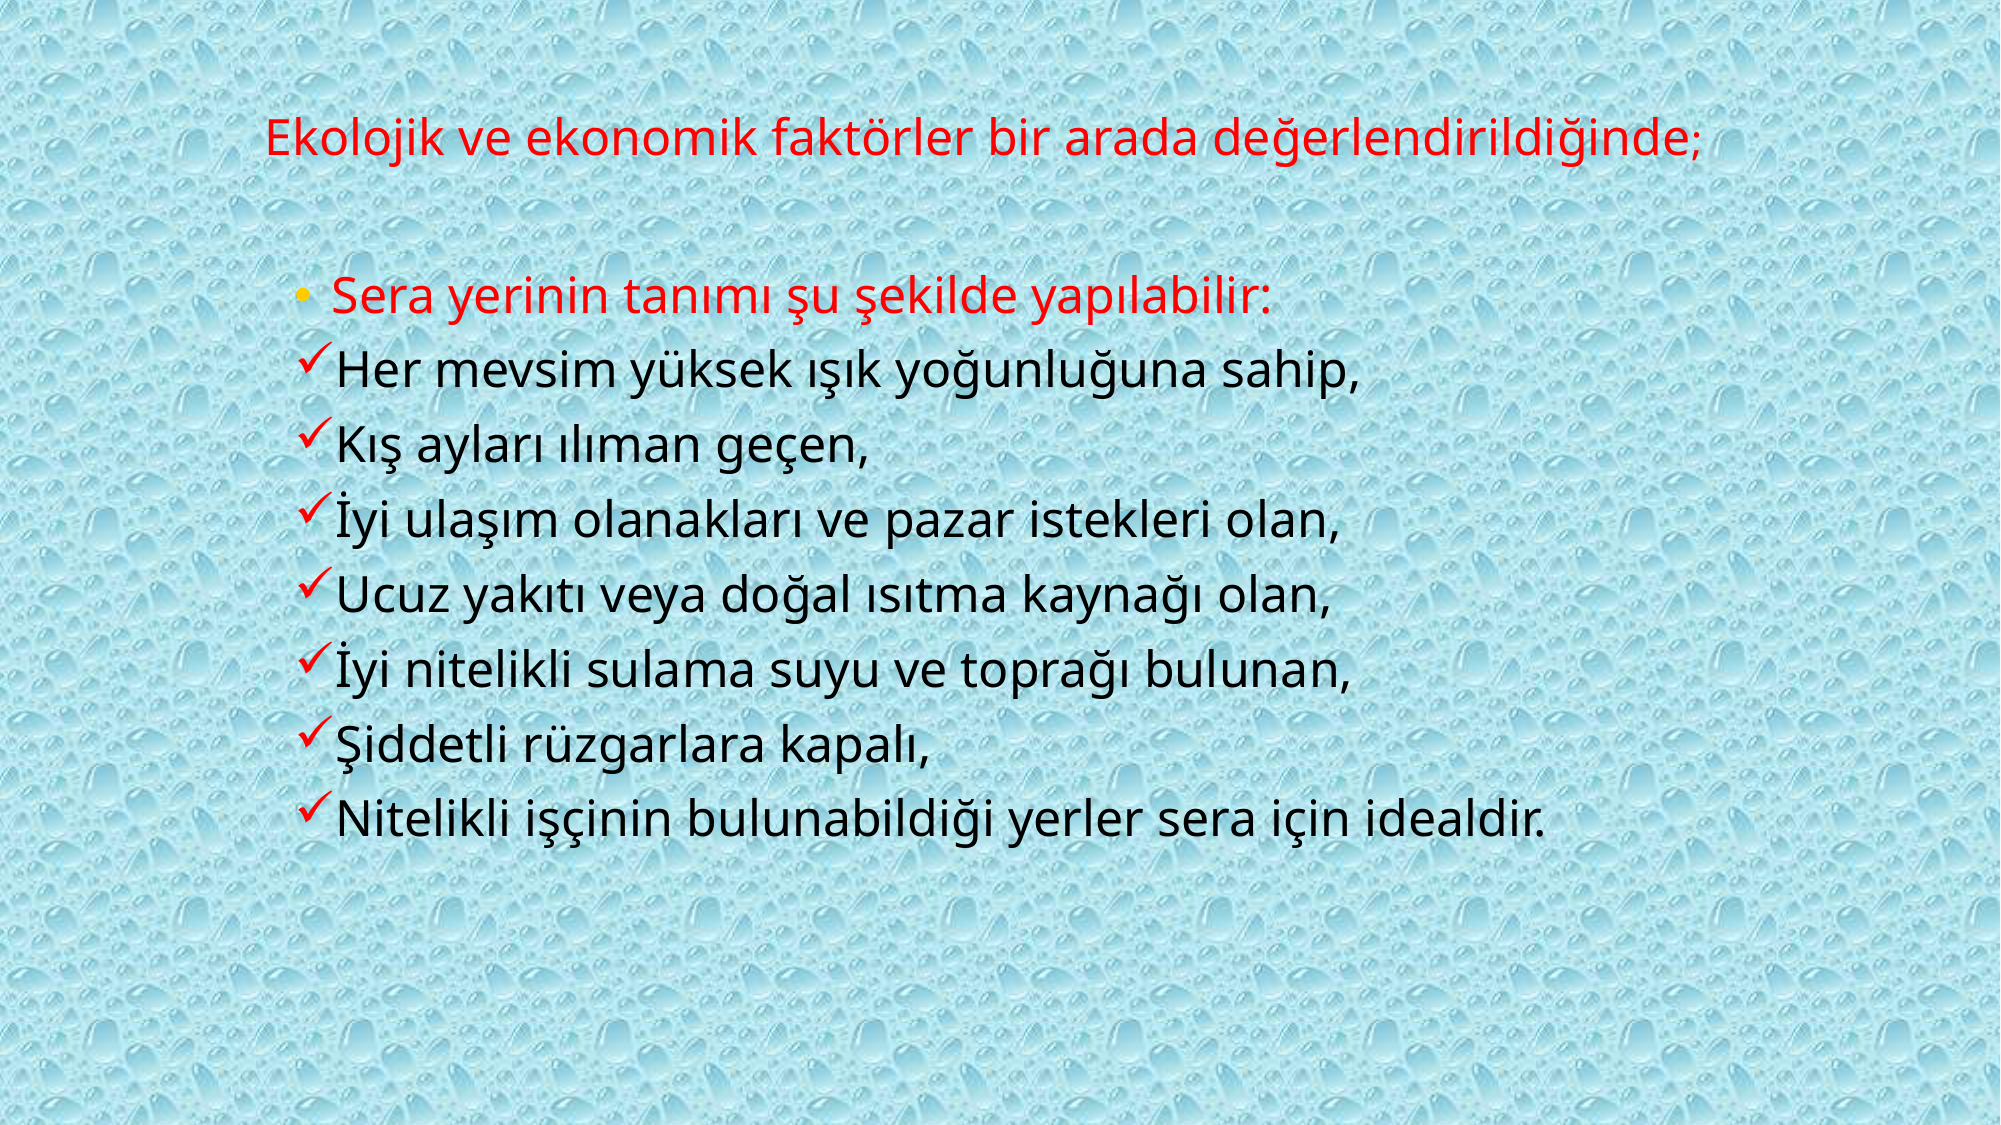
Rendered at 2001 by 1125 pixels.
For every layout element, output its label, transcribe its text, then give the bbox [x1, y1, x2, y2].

title Ekolojik ve ekonomik faktörler bir arada değerlendirildiğinde; [249, 45, 1750, 233]
picture [0, 0, 2001, 1125]
list Sera yerinin tanımı şu şekilde yapılabilir: Her mevsim yüksek ışık yoğunluğuna sahip, Kış ayları ılıman geçen, İyi ulaşım olanakları ve pazar istekleri olan, Ucuz yakıtı veya doğal ısıtma kaynağı olan, İyi nitelikli sulama suyu ve toprağı bulunan, Şiddetli rüzgarlara kapalı, Nitelikli işçinin bulunabildiği yerler sera için idealdir. [279, 262, 1750, 1125]
